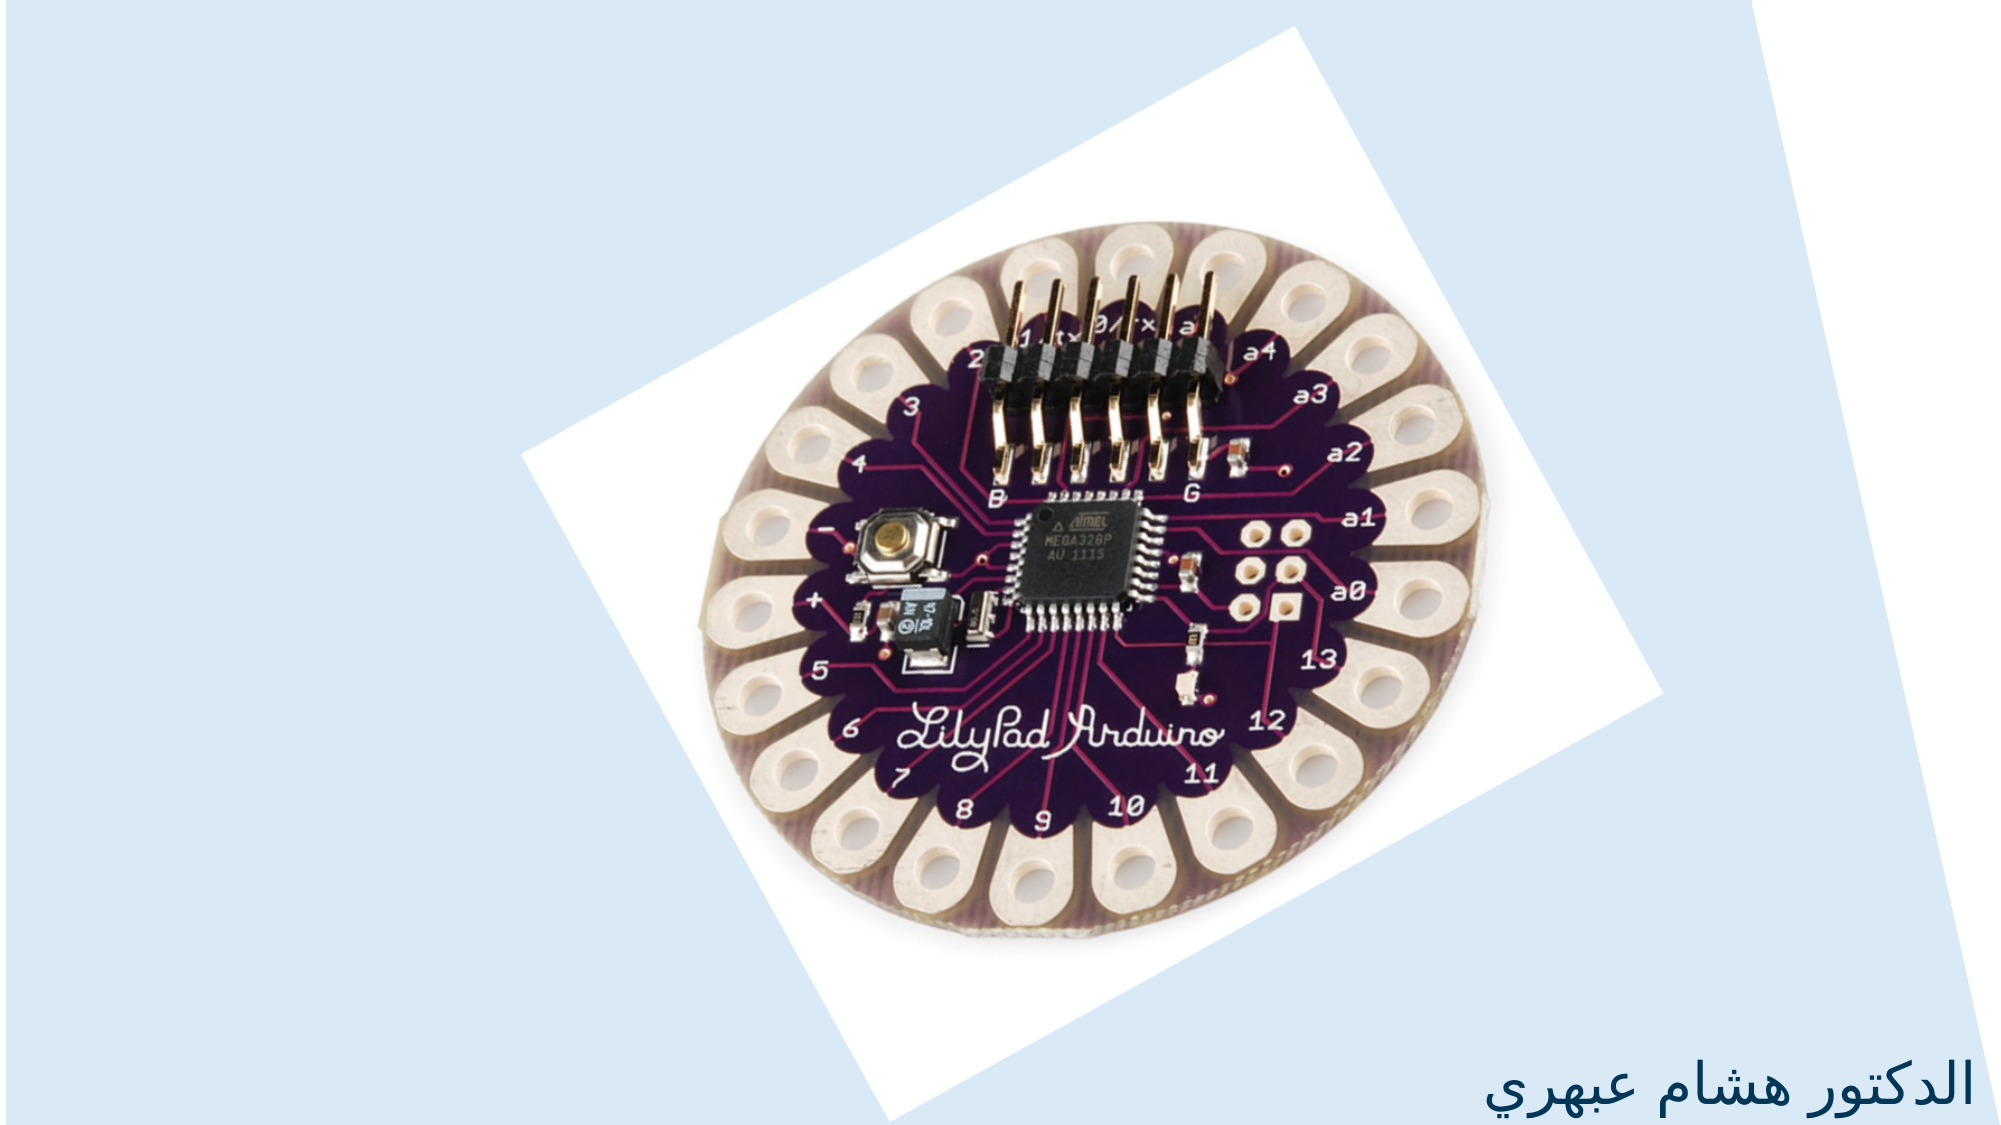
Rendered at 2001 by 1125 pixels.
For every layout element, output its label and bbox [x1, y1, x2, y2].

text_box [0, 0, 2000, 1125]
picture [649, 191, 1535, 955]
